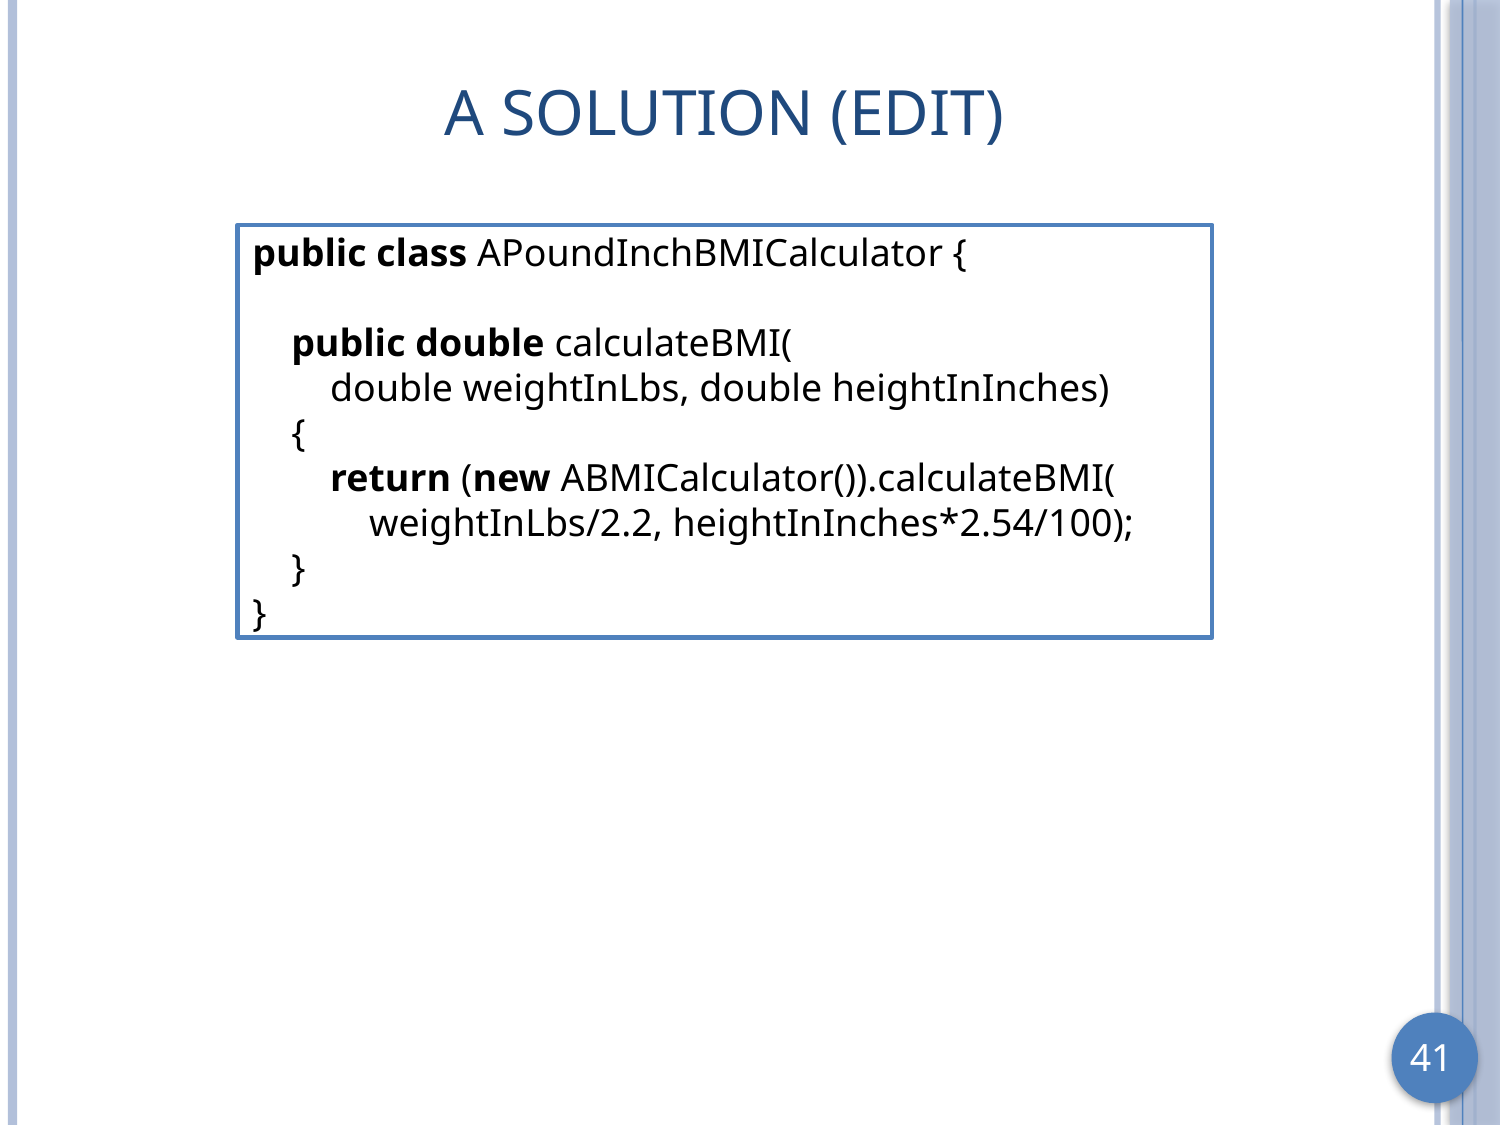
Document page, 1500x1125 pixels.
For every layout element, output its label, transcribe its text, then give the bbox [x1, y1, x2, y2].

title A Solution (Edit) [75, 45, 1375, 175]
text_box public class APoundInchBMICalculator { public double calculateBMI( double weightInLbs, double heightInInches) { return (new ABMICalculator()).calculateBMI( weightInLbs/2.2, heightInInches*2.54/100); } } [235, 223, 1214, 640]
